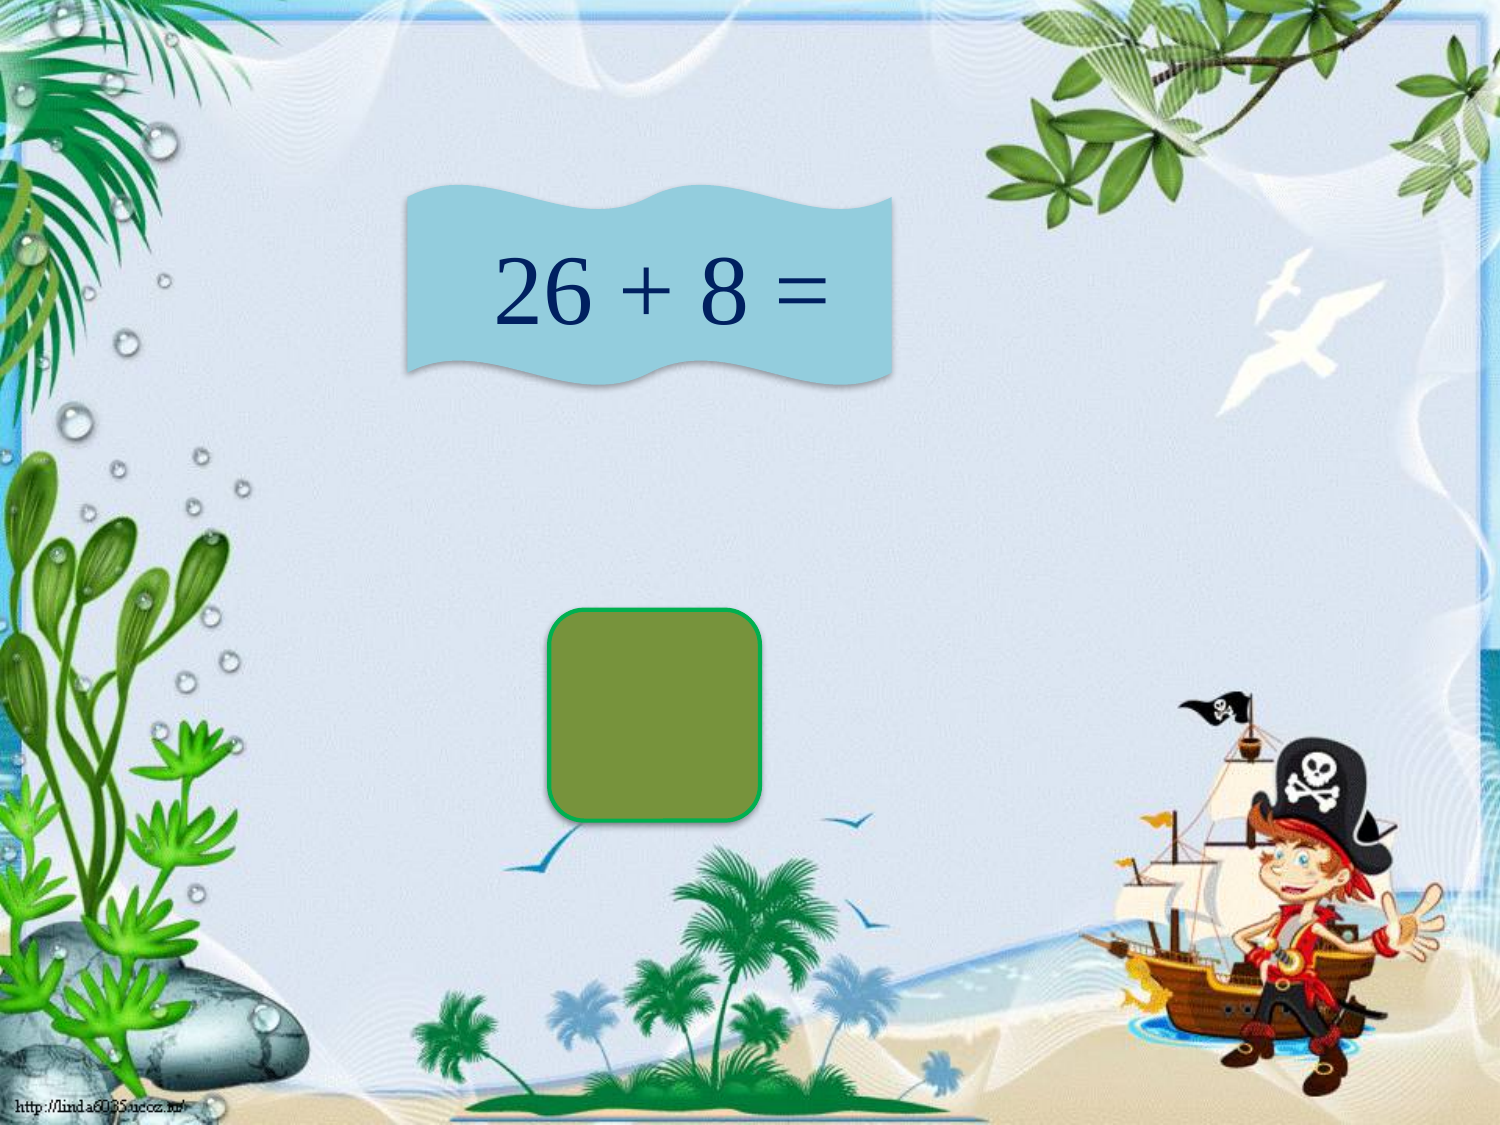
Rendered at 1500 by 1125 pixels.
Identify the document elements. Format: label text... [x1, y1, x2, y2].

text_box 26 + 8 = [407, 184, 892, 385]
picture [0, 0, 1500, 1125]
text_box [547, 607, 763, 823]
